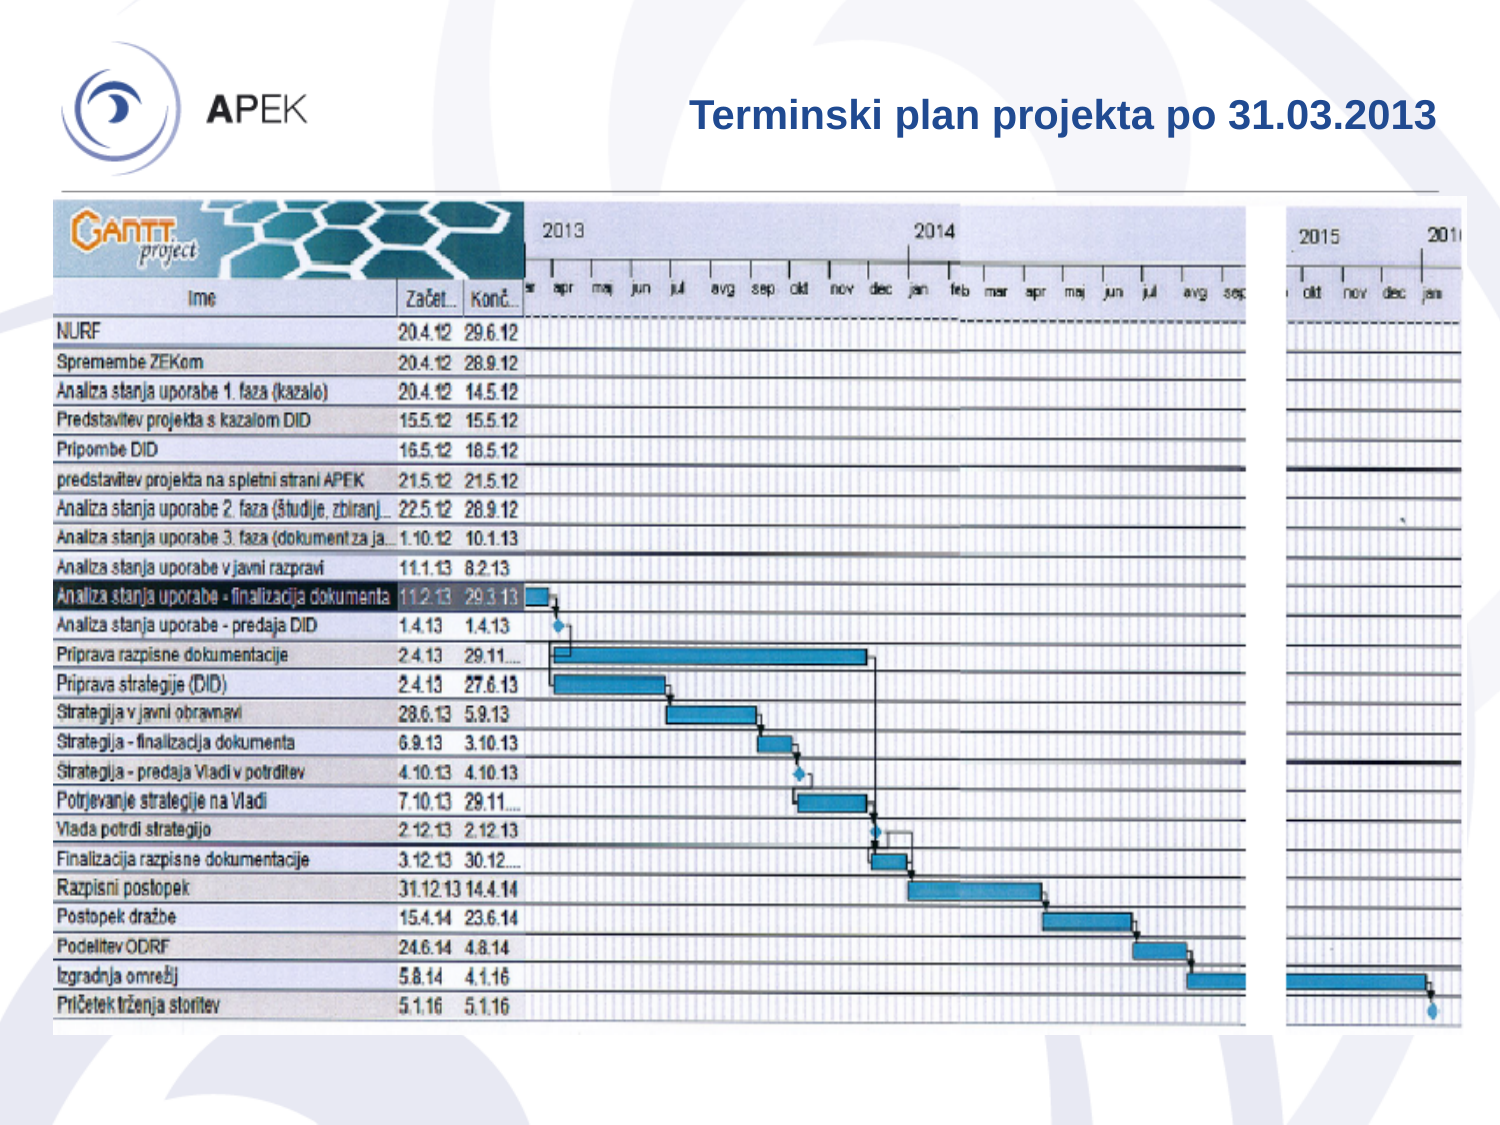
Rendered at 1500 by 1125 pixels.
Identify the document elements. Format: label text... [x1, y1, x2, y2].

picture [0, 0, 1500, 1125]
title Terminski plan projekta po 31.03.2013 [512, 56, 1438, 169]
